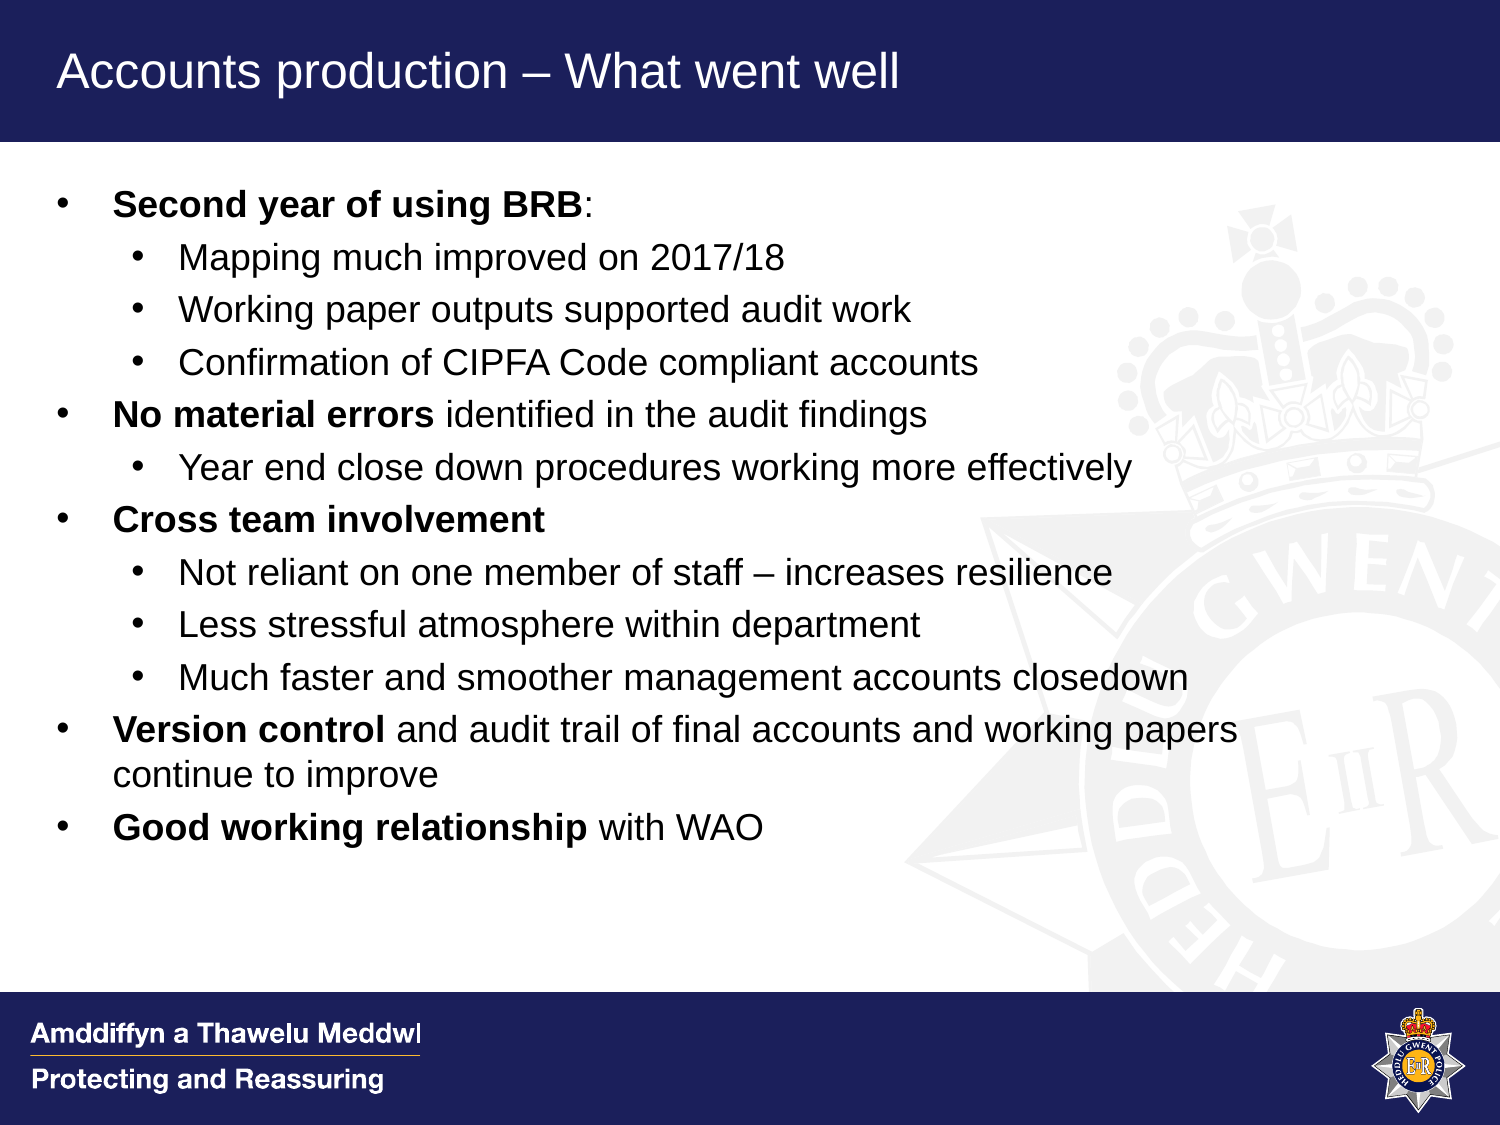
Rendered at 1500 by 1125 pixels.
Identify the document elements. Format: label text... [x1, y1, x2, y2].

list Second year of using BRB: Mapping much improved on 2017/18 Working paper outputs supported audit work Confirmation of CIPFA Code compliant accounts No material errors identified in the audit findings Year end close down procedures working more effectively Cross team involvement Not reliant on one member of staff – increases resilience Less stressful atmosphere within department Much faster and smoother management accounts closedown Version control and audit trail of final accounts and working papers continue to improve Good working relationship with WAO [41, 172, 1392, 965]
title Accounts production – What went well [41, 3, 1306, 134]
